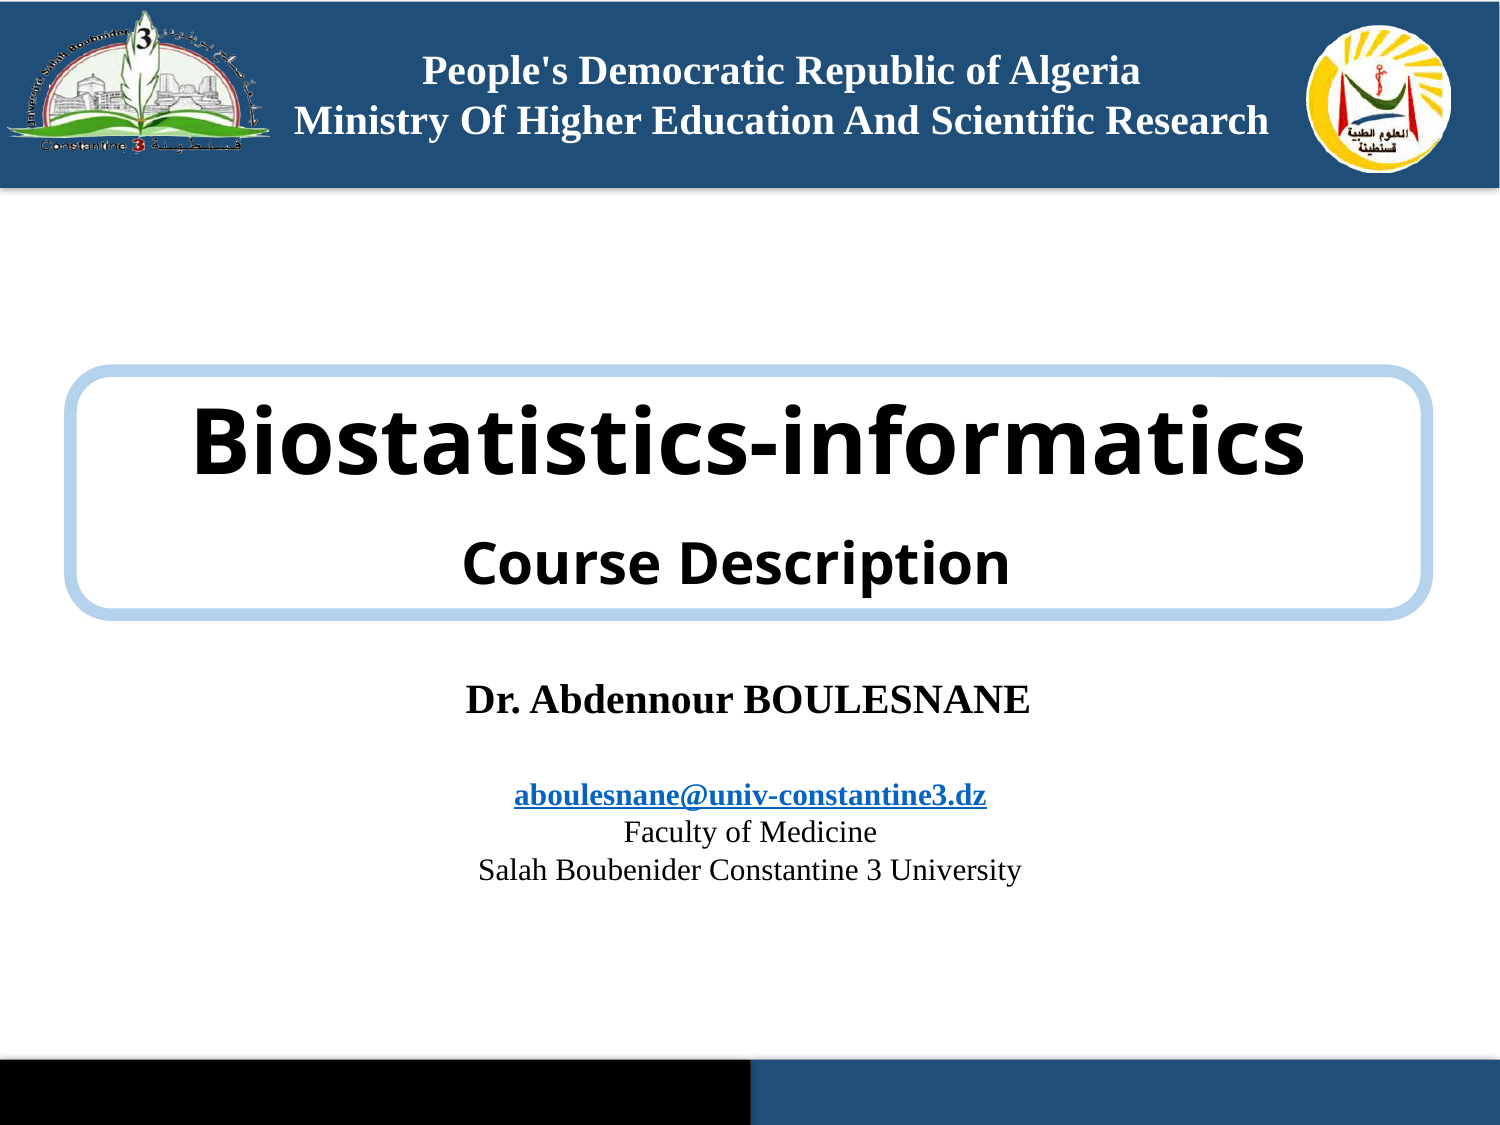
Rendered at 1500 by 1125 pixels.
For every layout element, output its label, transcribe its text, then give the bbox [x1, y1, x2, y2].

picture [1302, 23, 1454, 174]
text_box People's Democratic Republic of Algeria Ministry Of Higher Education And Scientific Research [278, 35, 1285, 151]
text_box [756, 1059, 1500, 1125]
text_box [0, 1, 1500, 188]
picture [0, 1, 270, 154]
text_box aboulesnane@univ-constantine3.dz Faculty of Medicine Salah Boubenider Constantine 3 University [286, 768, 1215, 893]
text_box Biostatistics-informatics Course Description [69, 369, 1428, 616]
text_box [0, 1059, 751, 1125]
text_box Dr. Abdennour BOULESNANE [450, 664, 1047, 730]
